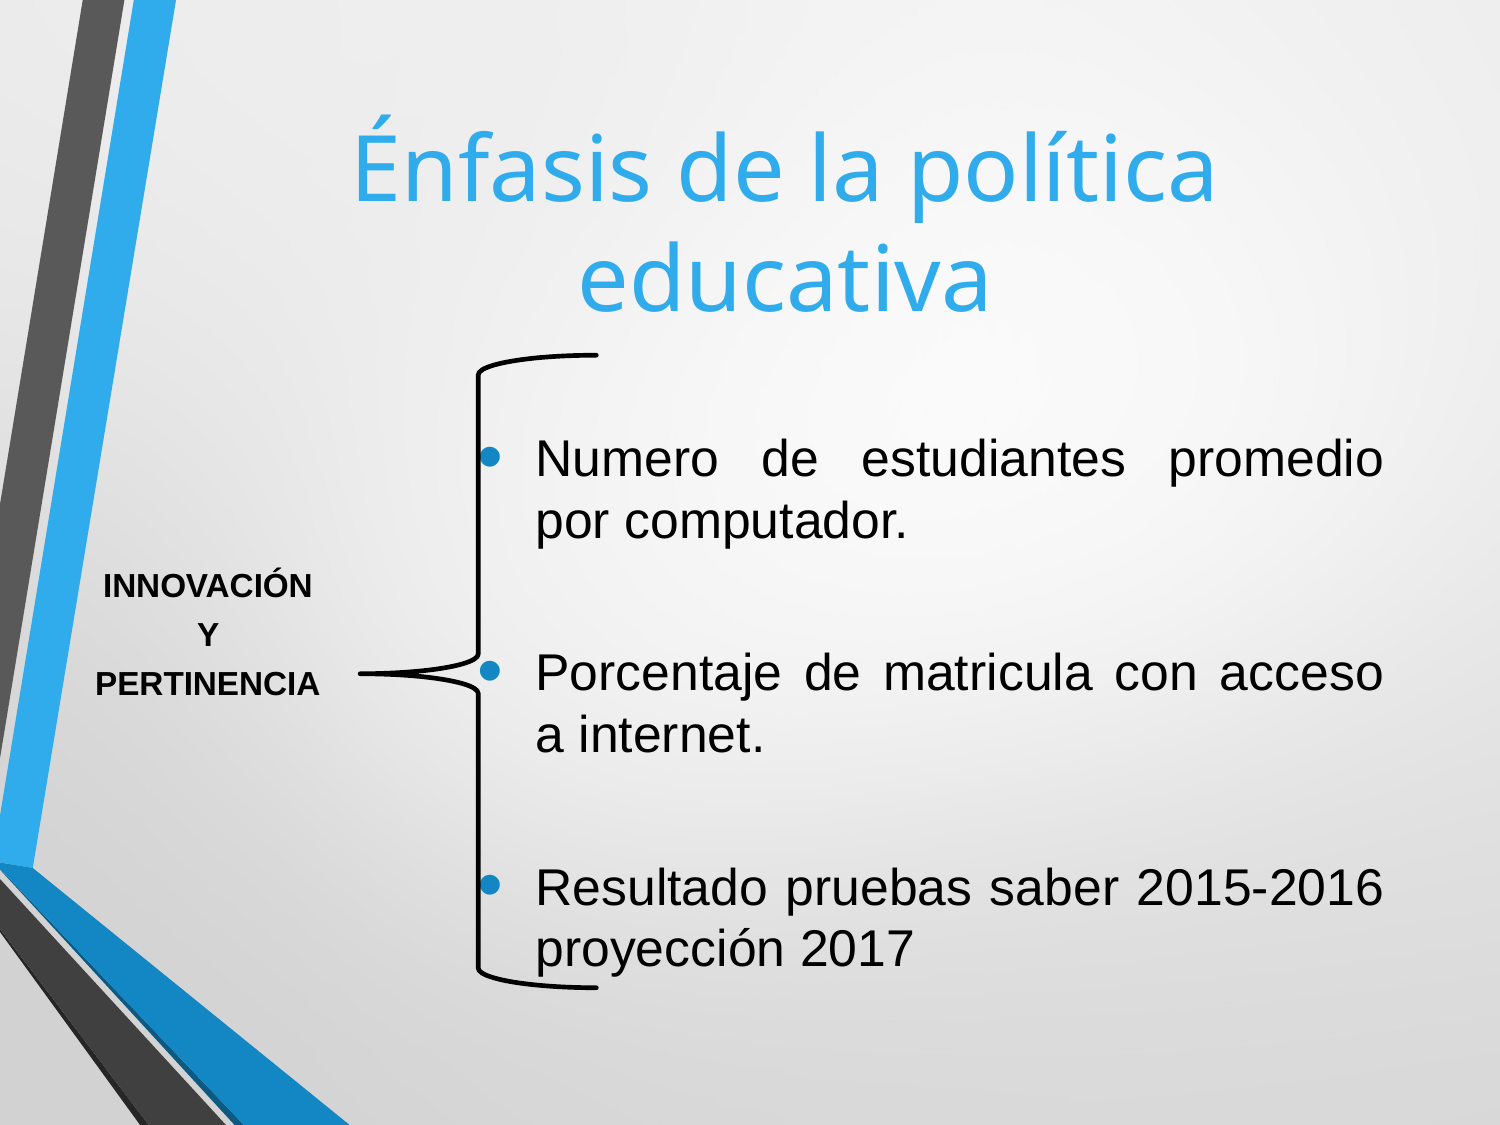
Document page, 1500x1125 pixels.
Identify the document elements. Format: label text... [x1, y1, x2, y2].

text_box Énfasis de la política educativa [194, 54, 1376, 386]
list Numero de estudiantes promedio por computador. Porcentaje de matricula con acceso a internet. Resultado pruebas saber 2015-2016 proyección 2017 [462, 385, 1400, 1000]
list INNOVACIÓN Y PERTINENCIA [53, 538, 372, 716]
text_box [359, 386, 598, 989]
